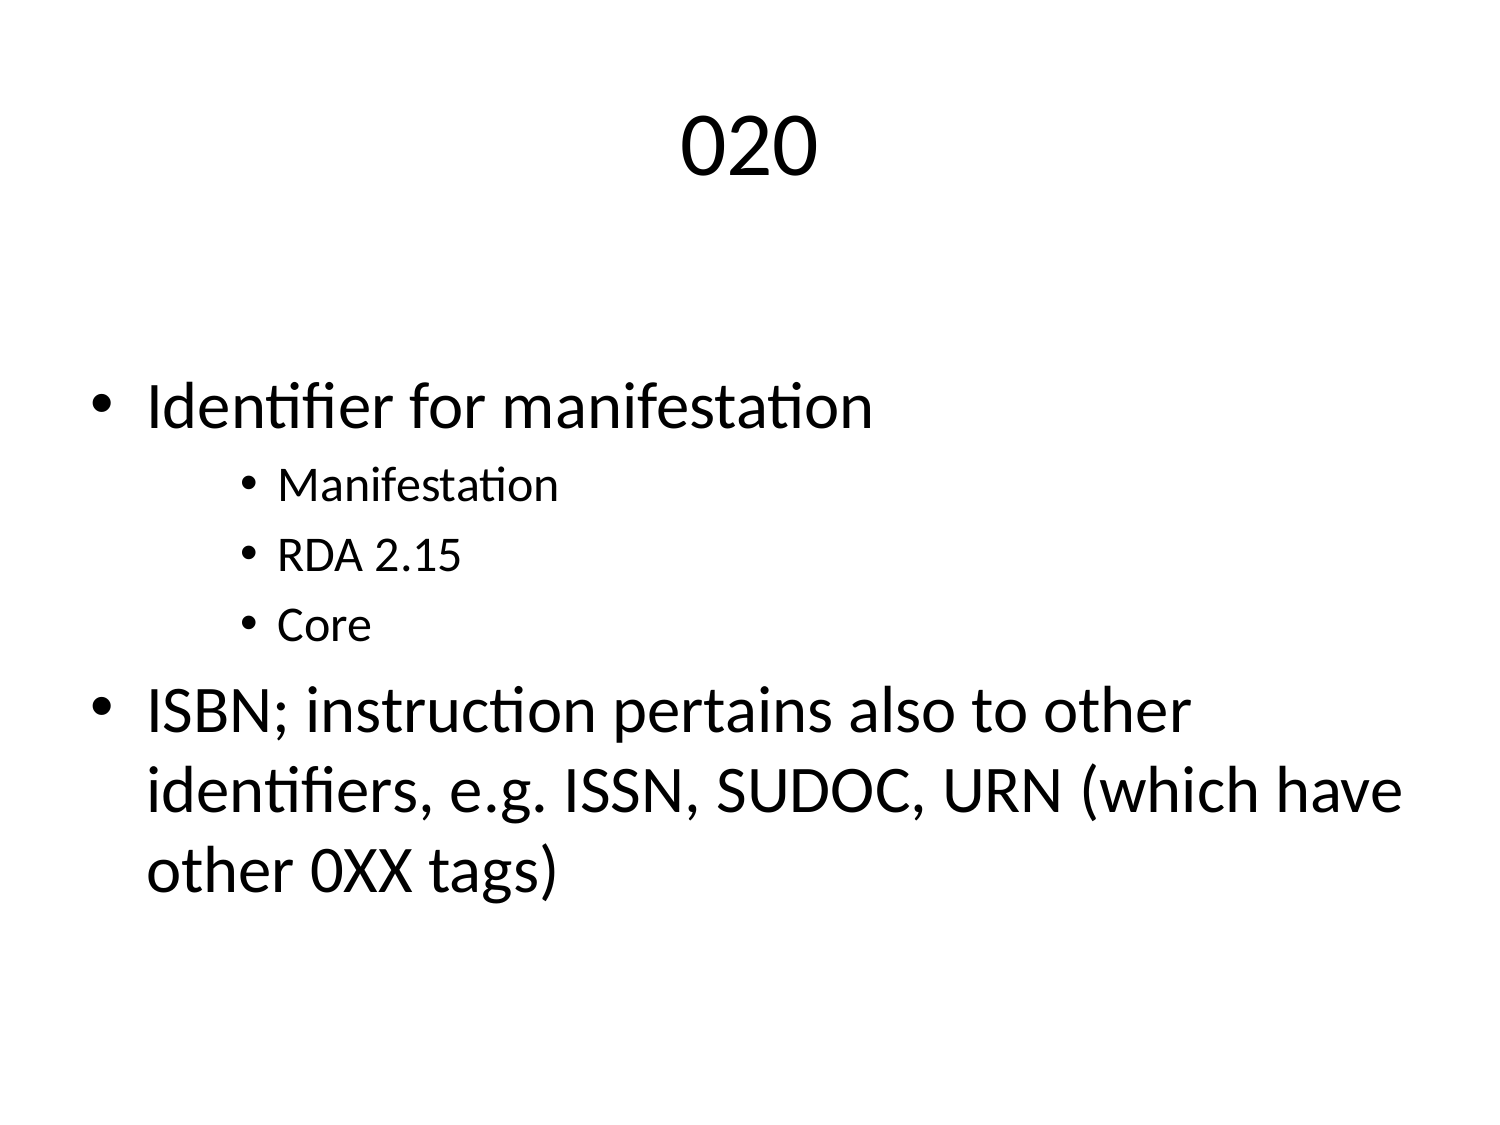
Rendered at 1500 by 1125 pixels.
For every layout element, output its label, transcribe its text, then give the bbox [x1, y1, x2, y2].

title 020 [75, 45, 1425, 233]
list Identifier for manifestation Manifestation RDA 2.15 Core ISBN; instruction pertains also to other identifiers, e.g. ISSN, SUDOC, URN (which have other 0XX tags) [75, 262, 1425, 1005]
